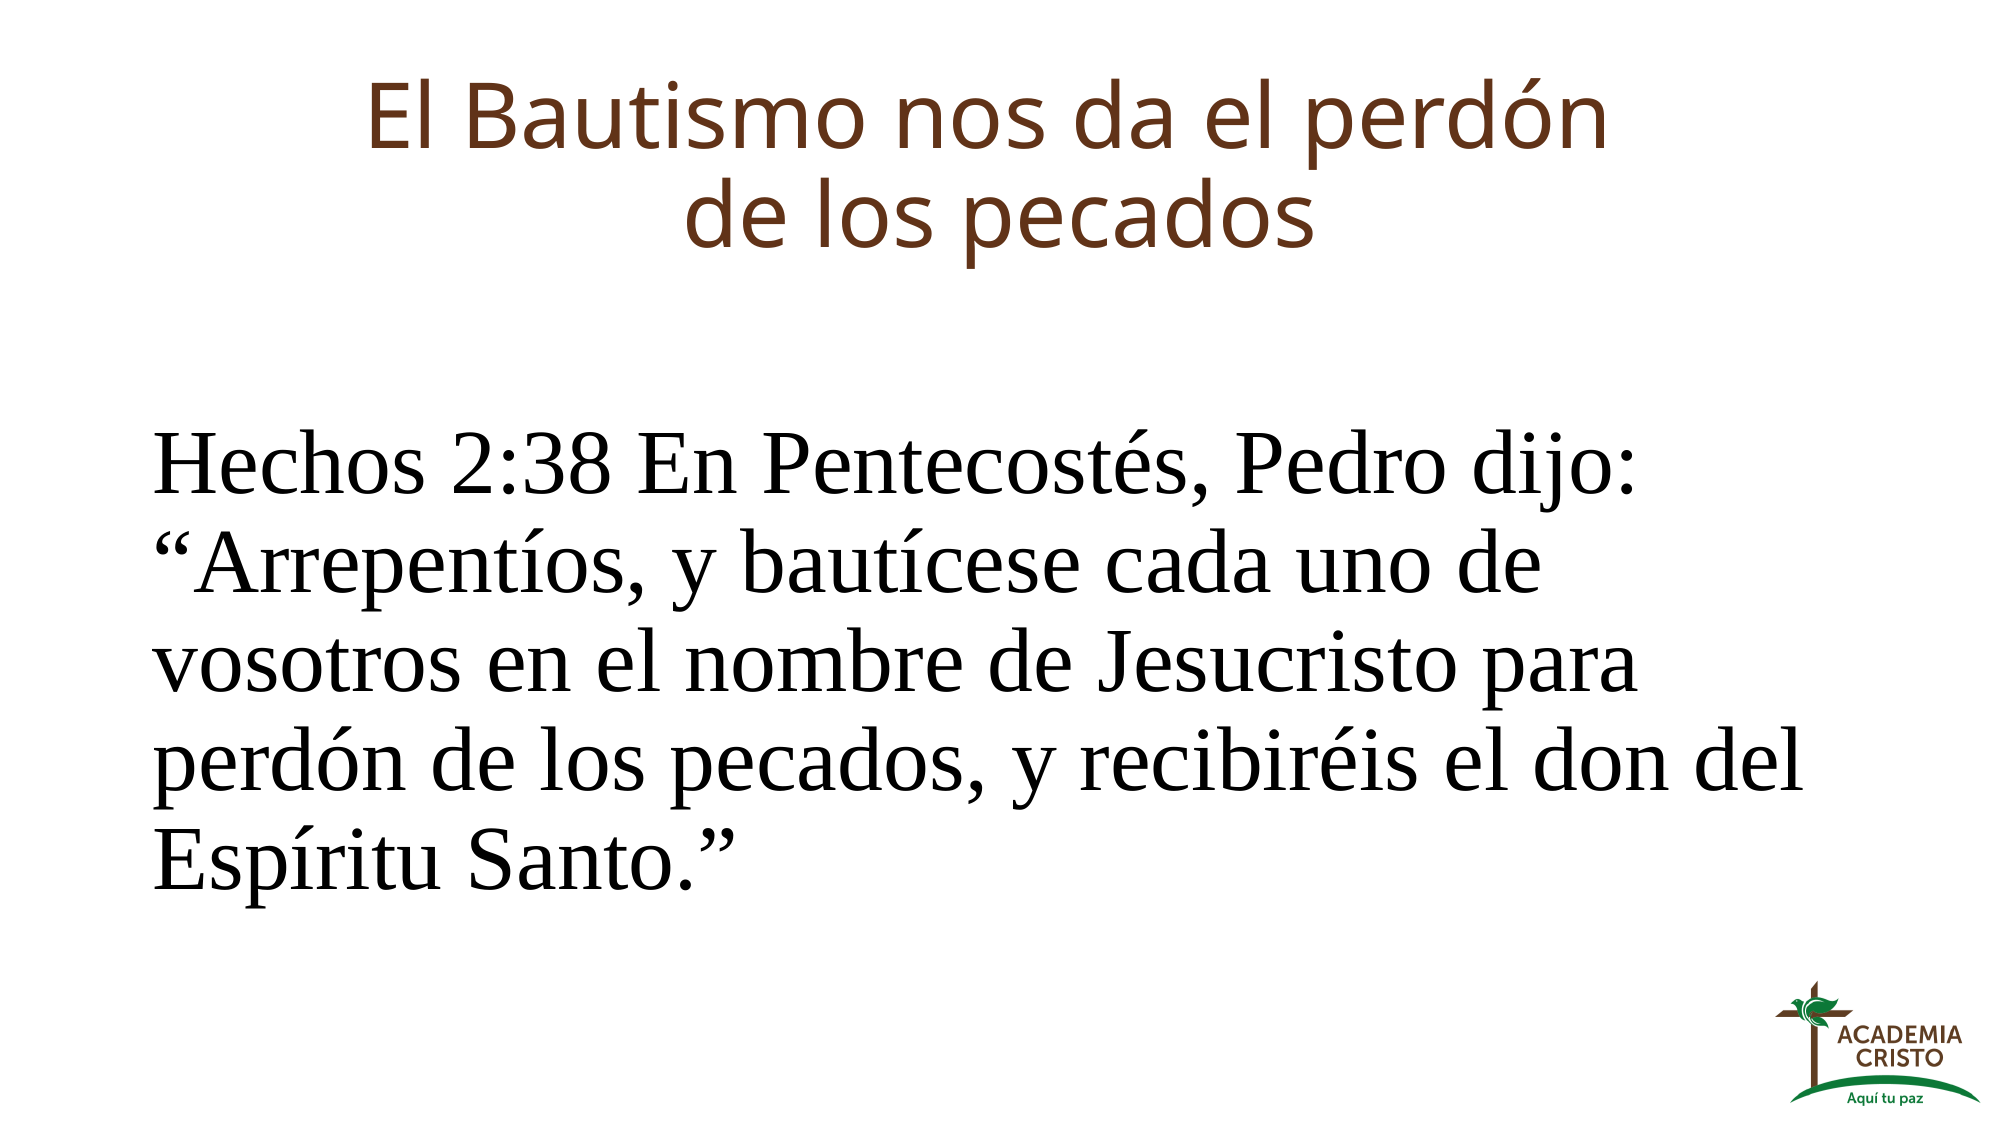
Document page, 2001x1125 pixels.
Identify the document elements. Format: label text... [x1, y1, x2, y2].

text_box Hechos 2:38 En Pentecostés, Pedro dijo: “Arrepentíos, y bautícese cada uno de vosotros en el nombre de Jesucristo para perdón de los pecados, y recibiréis el don del Espíritu Santo.” [137, 602, 1863, 821]
picture [1759, 972, 2000, 1125]
title El Bautismo nos da el perdón de los pecados [137, 59, 1863, 278]
